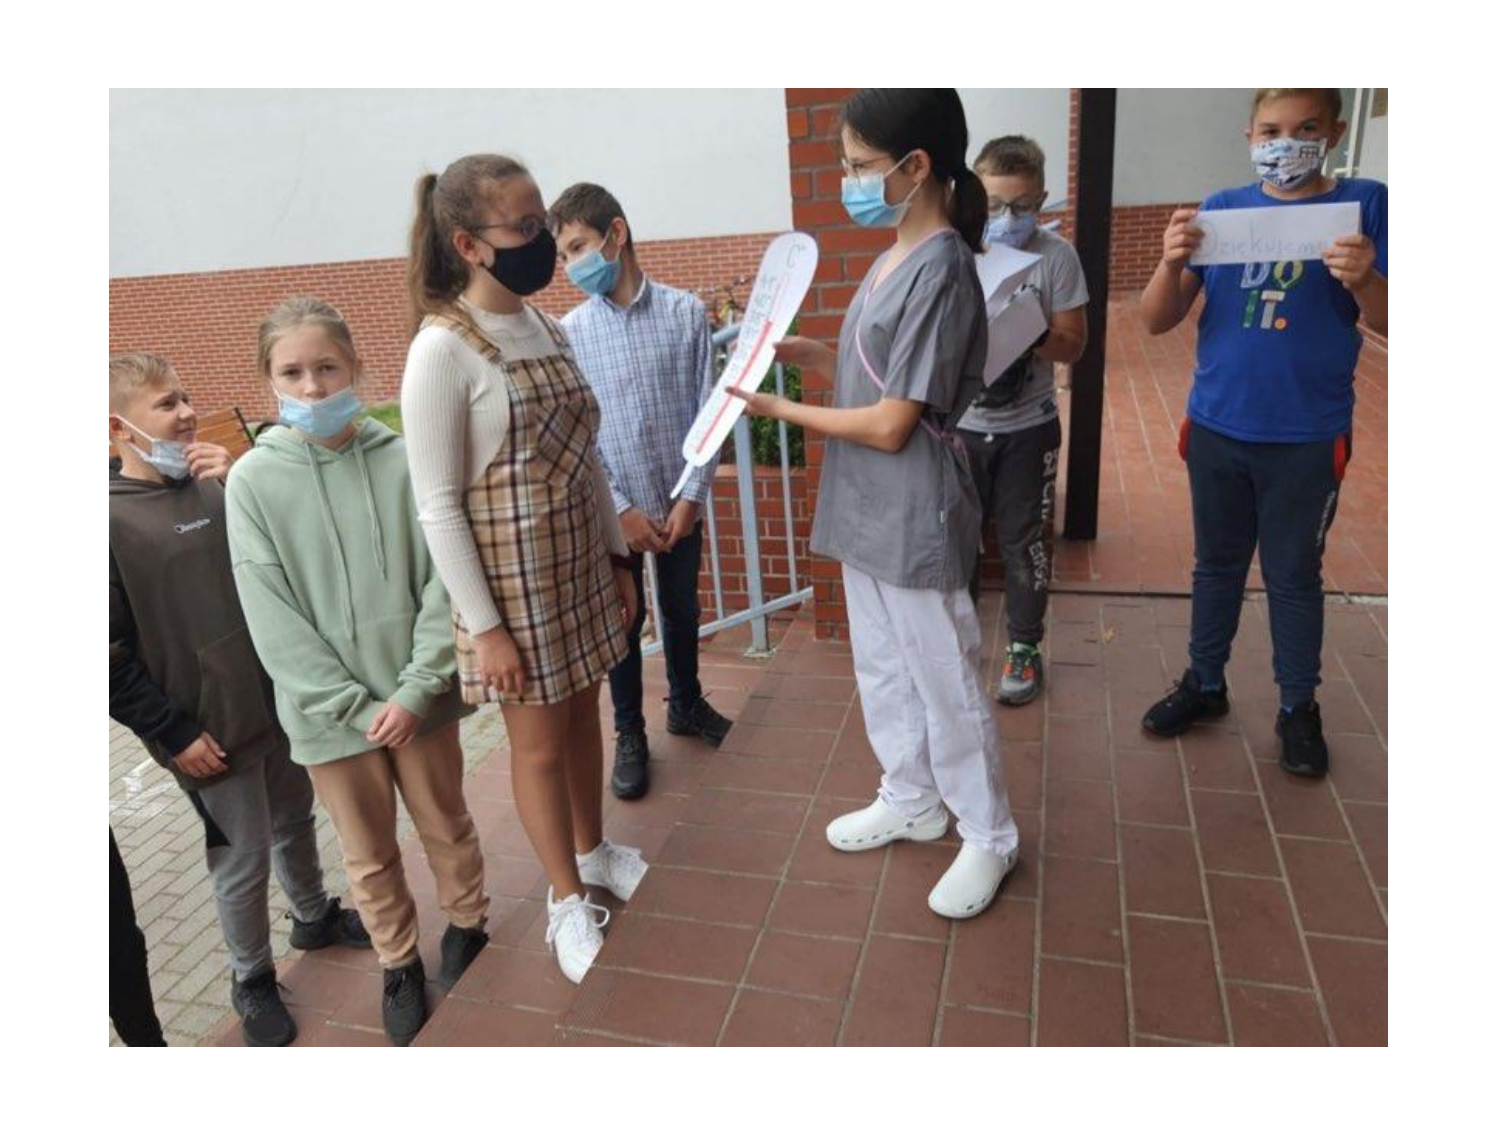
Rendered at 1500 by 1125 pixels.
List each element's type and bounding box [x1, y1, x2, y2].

list [109, 88, 1389, 1048]
